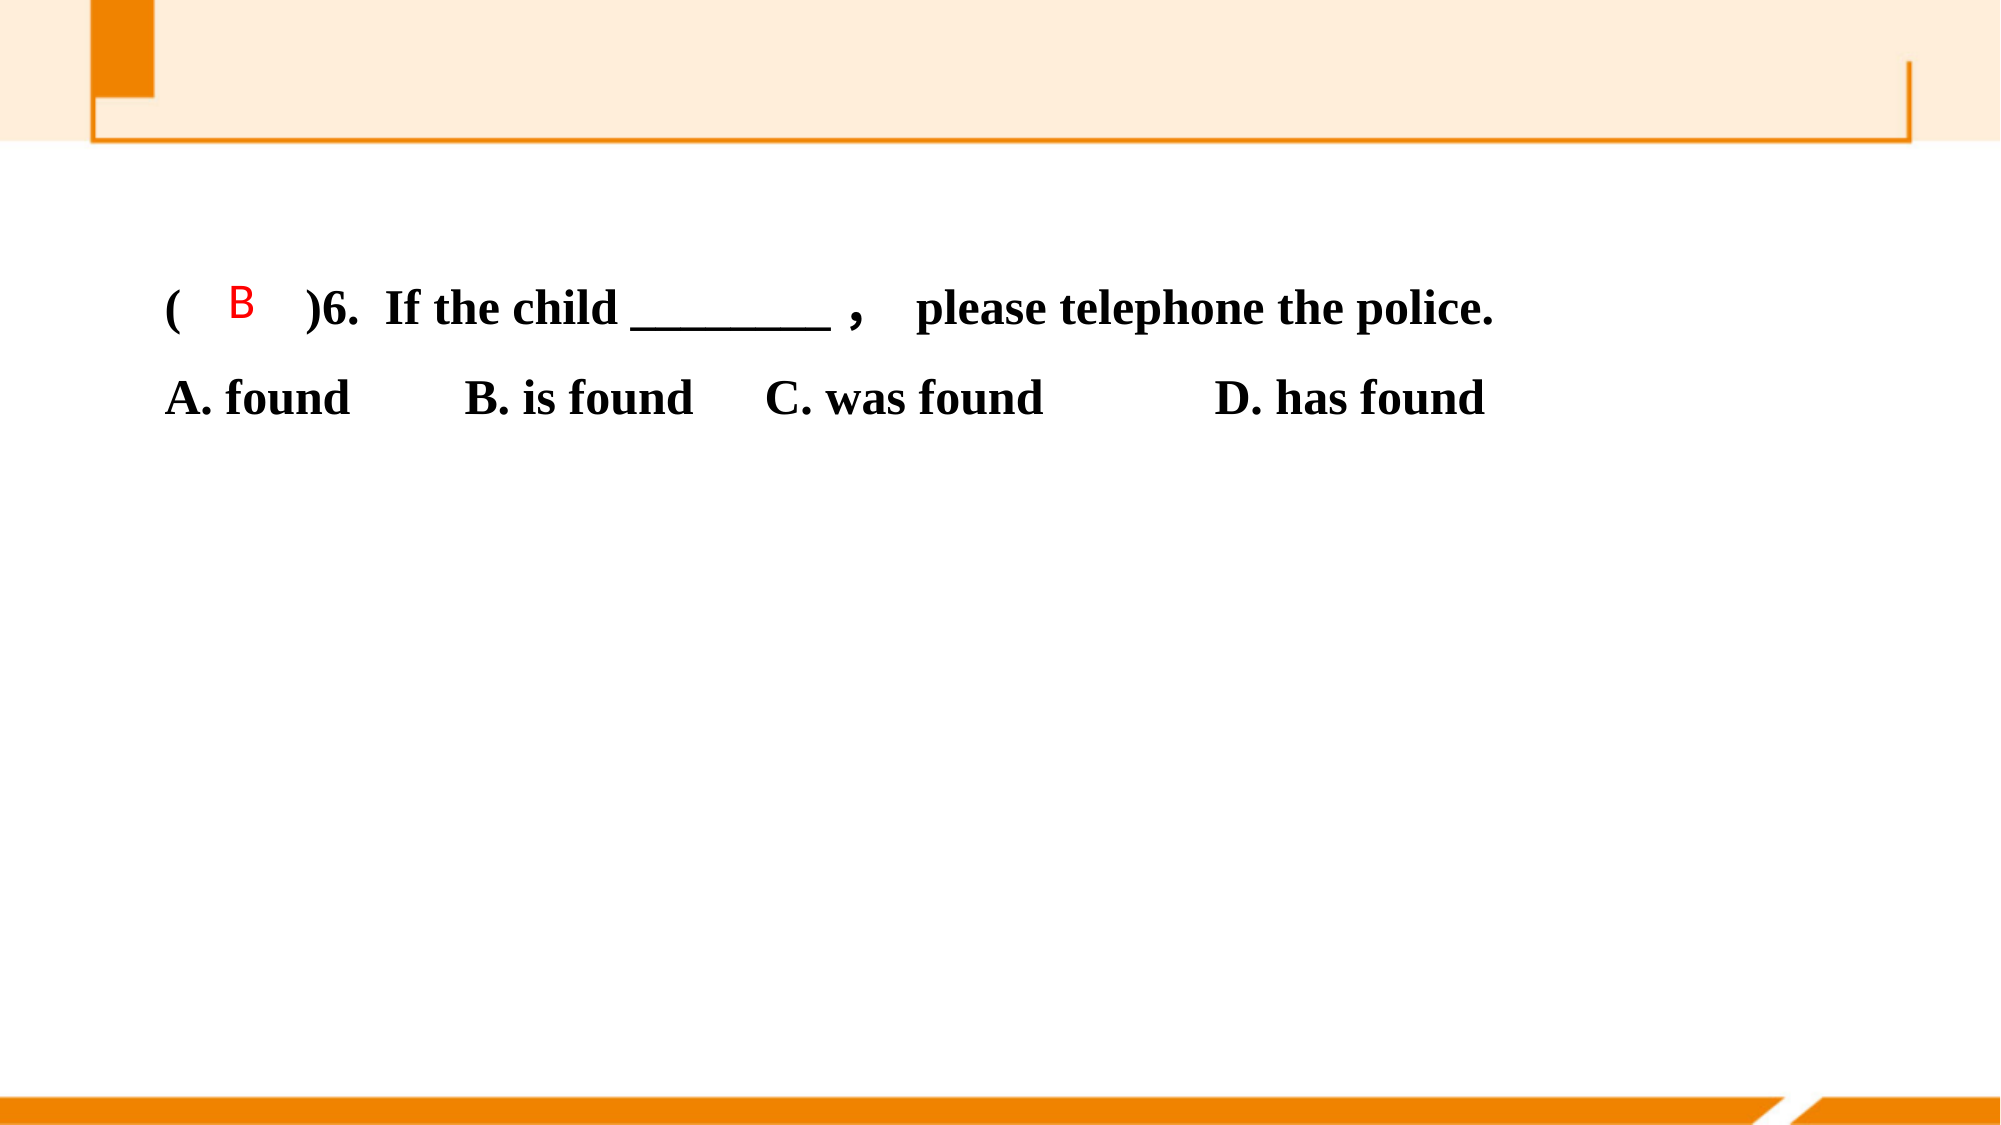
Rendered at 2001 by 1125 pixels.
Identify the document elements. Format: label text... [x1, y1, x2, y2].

text_box ( )6. If the child ________， please telephone the police. A. found B. is found C. was found D. has found [149, 236, 1723, 432]
text_box B [213, 261, 271, 336]
picture [0, 0, 2001, 1125]
